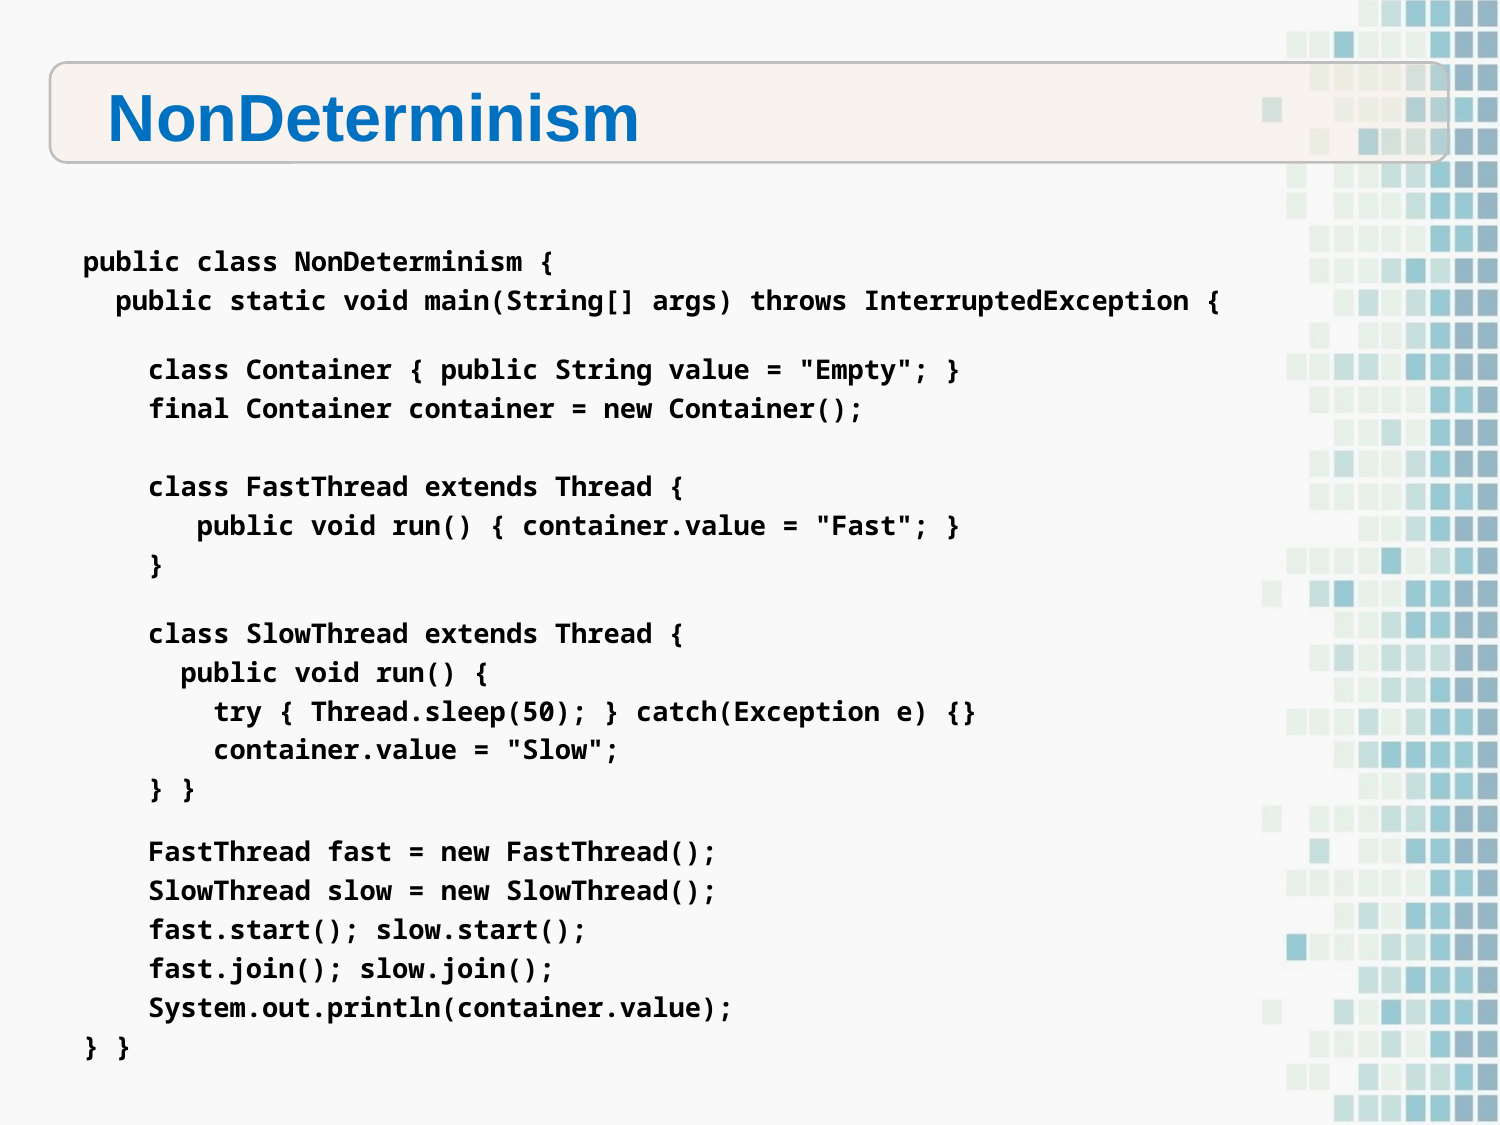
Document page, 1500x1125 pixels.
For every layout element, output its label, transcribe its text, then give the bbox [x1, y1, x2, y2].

picture [0, 0, 1500, 1125]
text_box [48, 61, 1445, 164]
text_box public class NonDeterminism { public static void main(String[] args) throws InterruptedException { class Container { public String value = "Empty"; } final Container container = new Container(); class FastThread extends Thread { public void run() { container.value = "Fast"; } } class SlowThread extends Thread { public void run() { try { Thread.sleep(50); } catch(Exception e) {} container.value = "Slow"; } } FastThread fast = new FastThread(); SlowThread slow = new SlowThread(); fast.start(); slow.start(); fast.join(); slow.join(); System.out.println(container.value); } } [50, 224, 1350, 1075]
list NonDeterminism [75, 67, 1449, 163]
